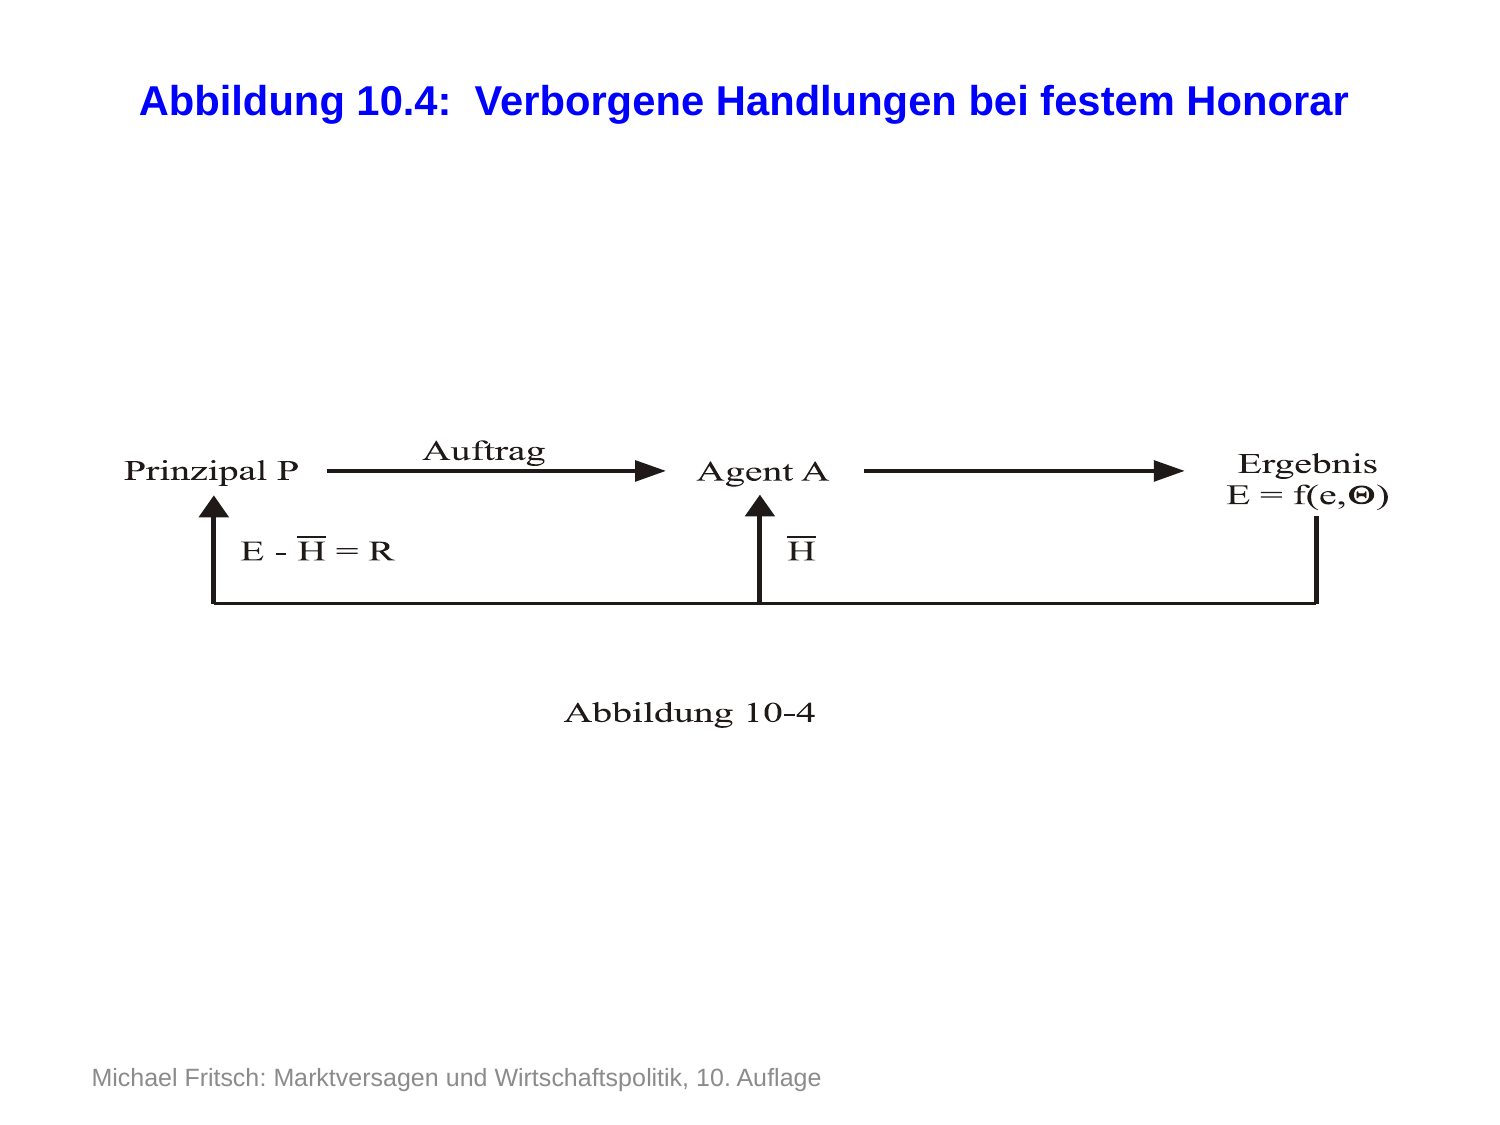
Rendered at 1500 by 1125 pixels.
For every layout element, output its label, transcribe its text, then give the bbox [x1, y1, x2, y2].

text_box Abbildung 10.4: Verborgene Handlungen bei festem Honorar [123, 66, 1365, 132]
footer Michael Fritsch: Marktversagen und Wirtschaftspolitik, 10. Auflage [76, 1046, 892, 1107]
picture [123, 440, 1389, 729]
